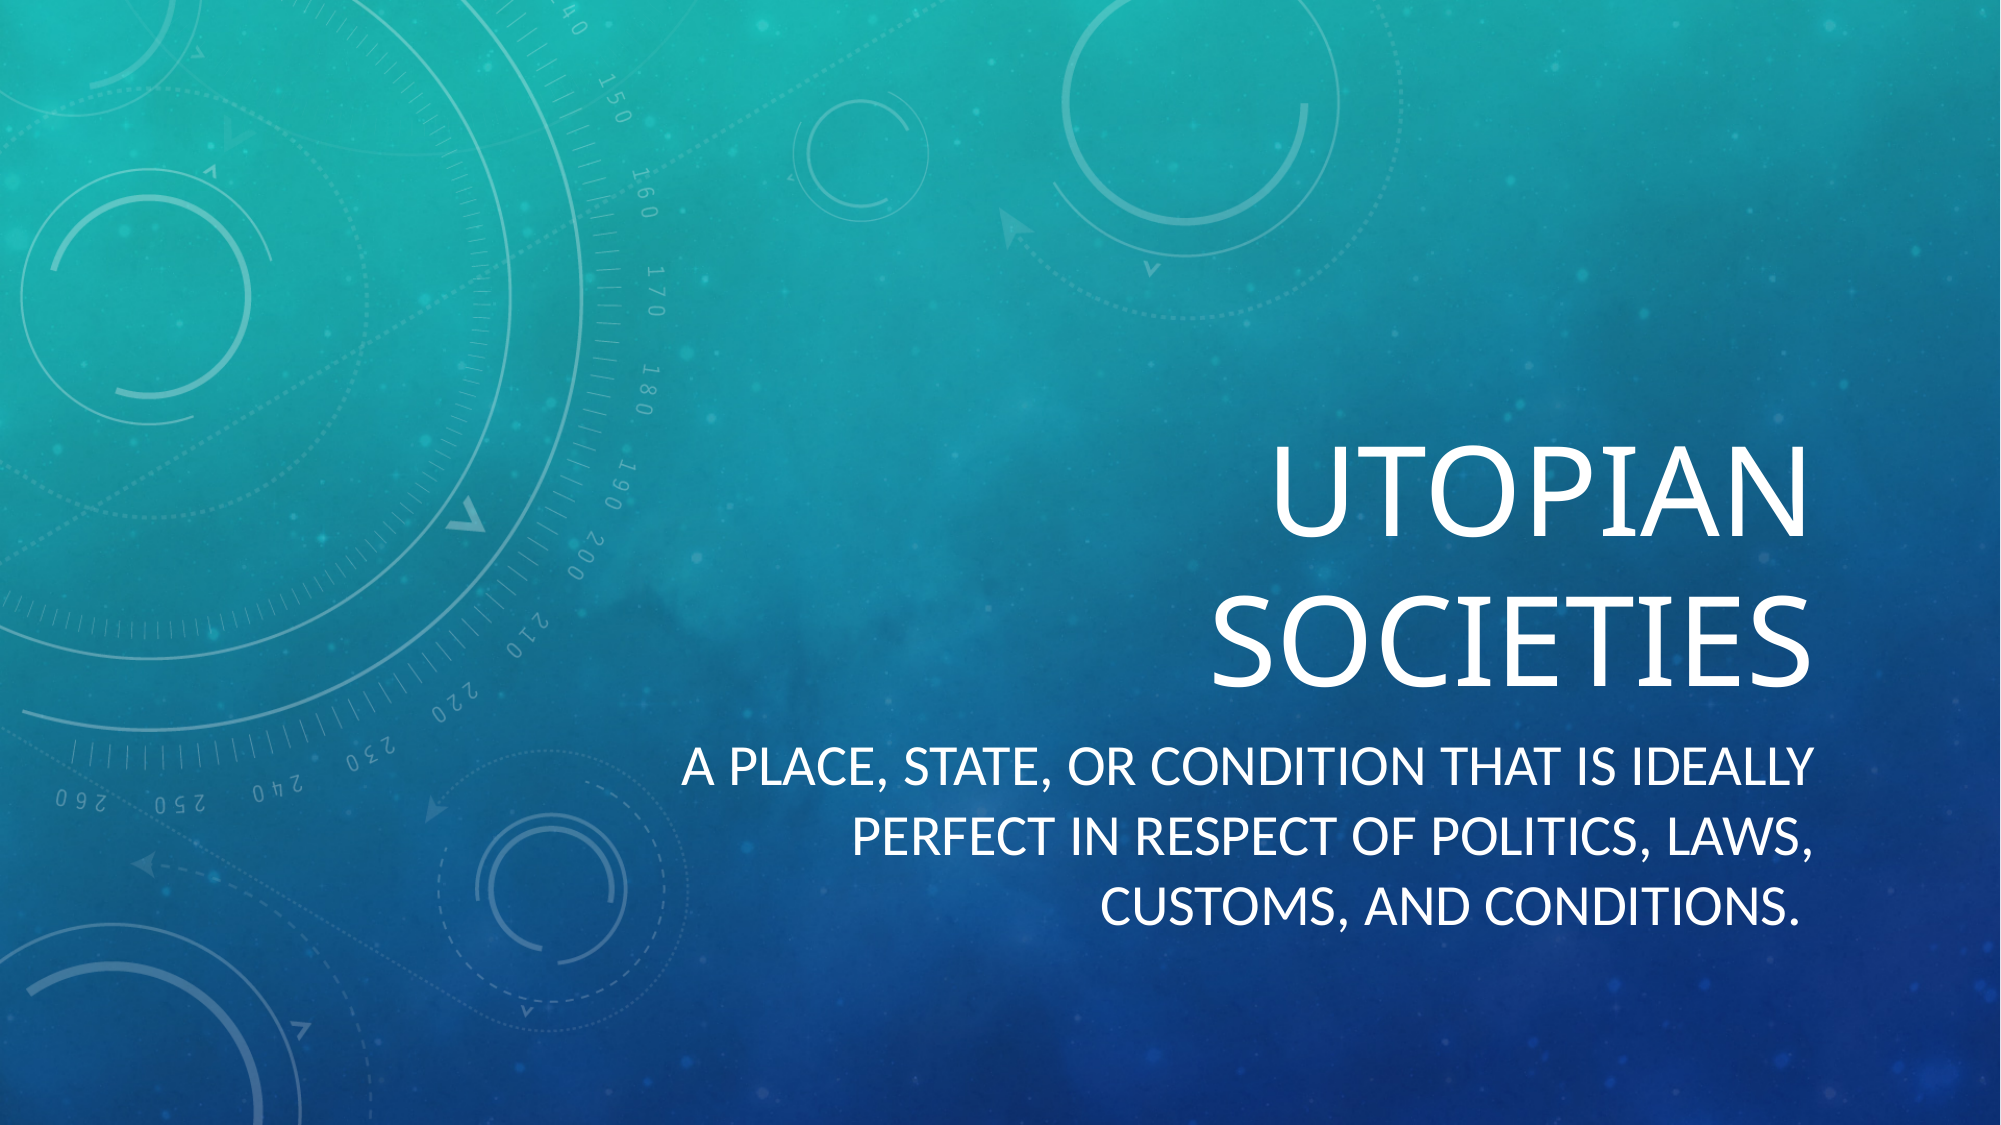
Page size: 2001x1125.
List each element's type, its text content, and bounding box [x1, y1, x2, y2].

picture [0, 0, 2001, 1125]
title Utopian Societies [650, 322, 1831, 719]
subtitle A place, state, or condition that is ideally perfect in respect of politics, laws, customs, and conditions. [650, 719, 1831, 950]
